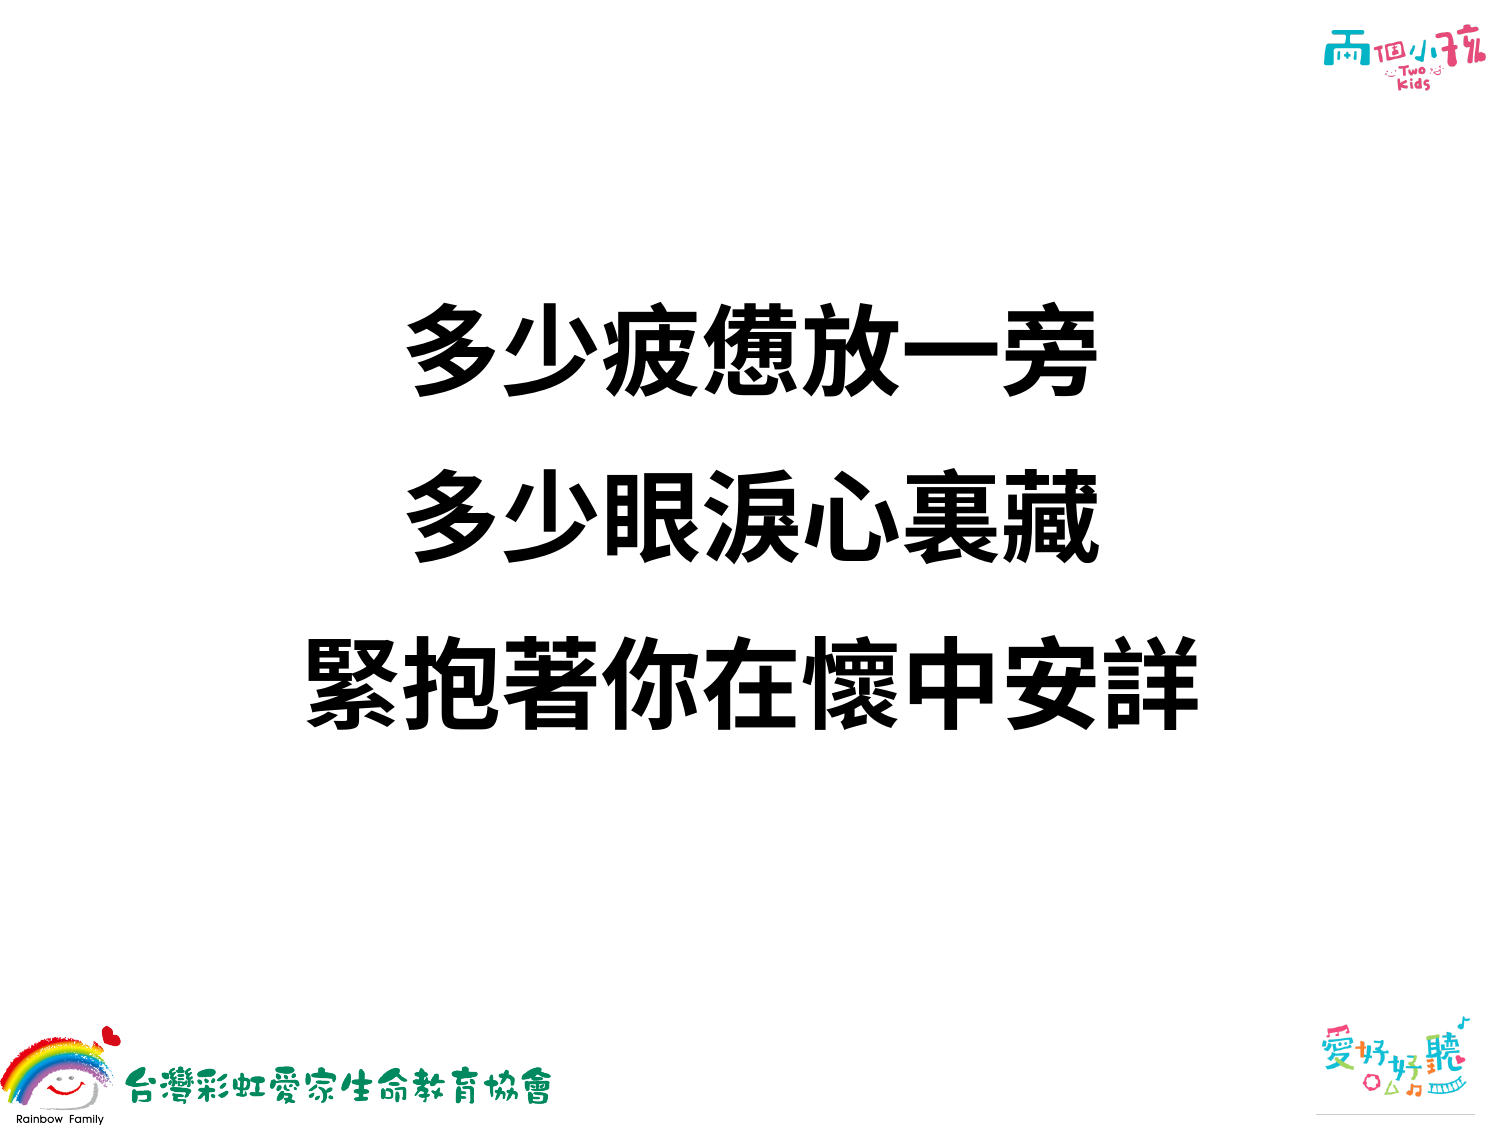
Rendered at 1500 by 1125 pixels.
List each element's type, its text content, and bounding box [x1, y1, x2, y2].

title 多少疲憊放一旁 多少眼淚心裏藏 緊抱著你在懷中安詳 [76, 125, 1427, 858]
picture [0, 1026, 551, 1125]
picture [1316, 1005, 1475, 1125]
picture [1310, 0, 1500, 150]
